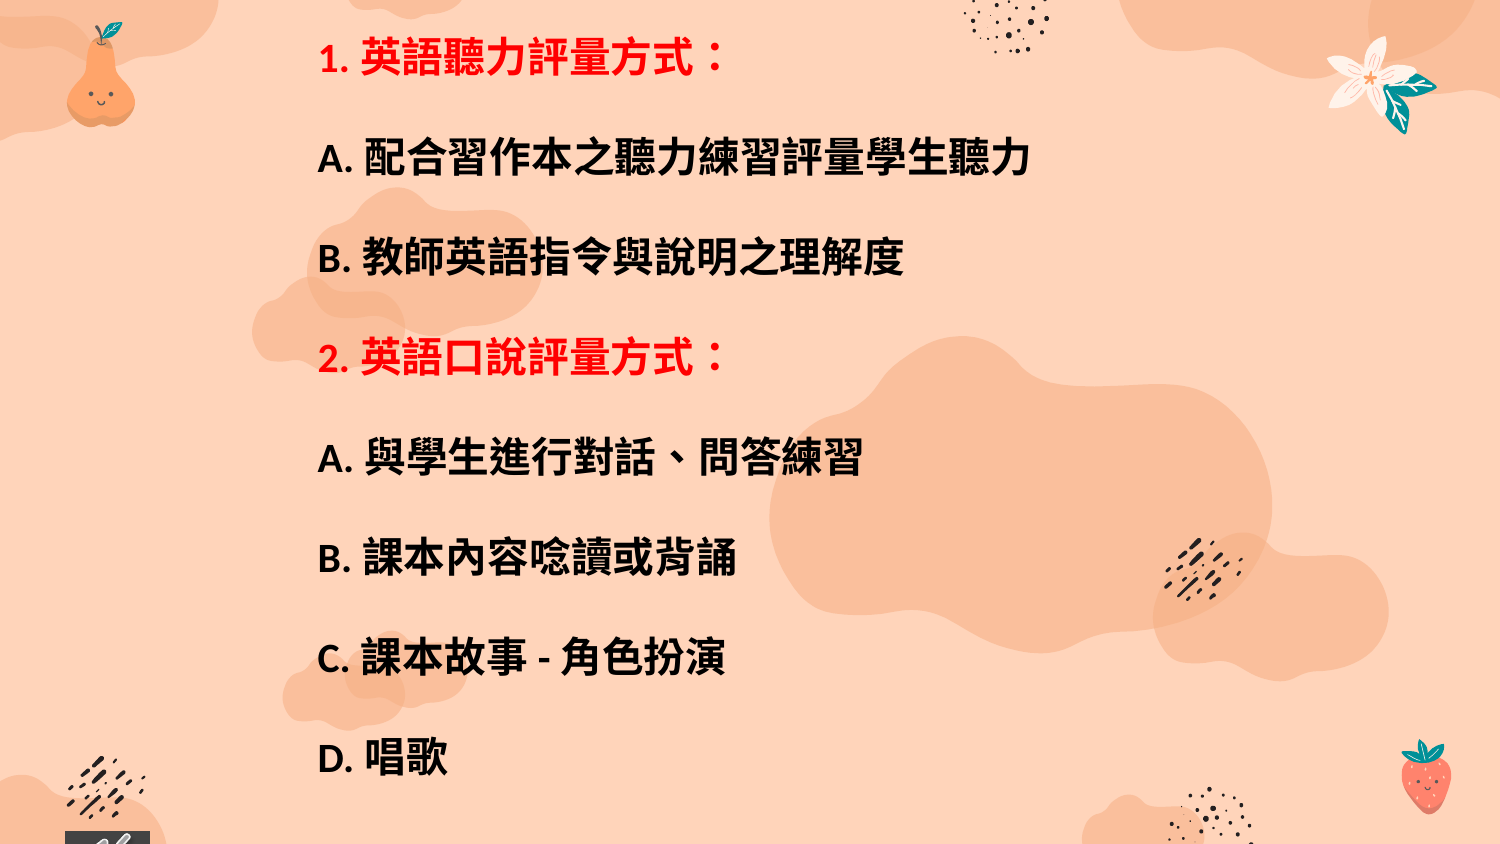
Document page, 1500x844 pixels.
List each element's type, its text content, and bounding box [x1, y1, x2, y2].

picture [49, 739, 138, 820]
title 1.英語聽力評量方式： A.配合習作本之聽力練習評量學生聽力 B.教師英語指令與說明之理解度 2.英語口說評量方式： A.與學生進行對話、問答練習 B.課本內容唸讀或背誦 C.課本故事-角色扮演 D.唱歌 [317, 0, 1330, 844]
picture [64, 831, 151, 844]
